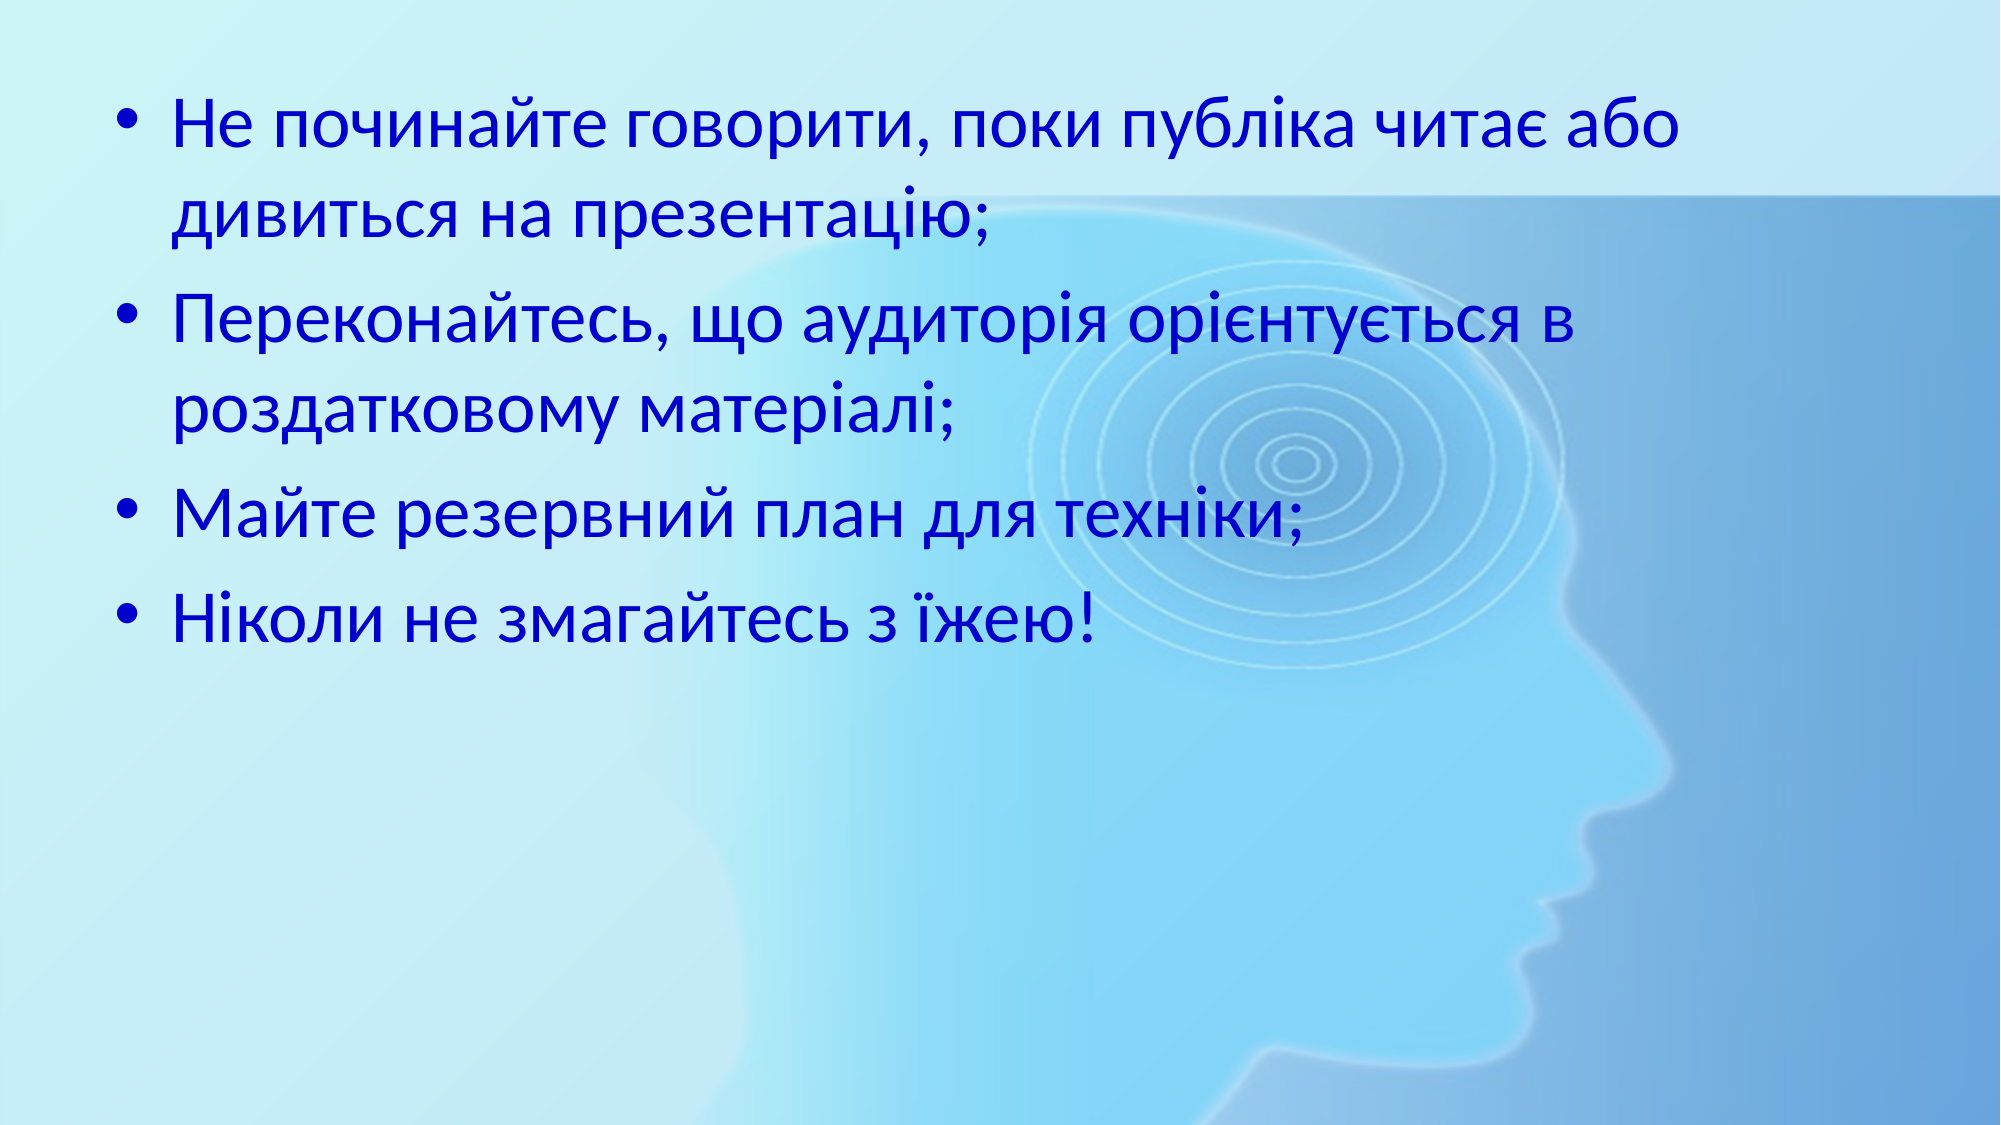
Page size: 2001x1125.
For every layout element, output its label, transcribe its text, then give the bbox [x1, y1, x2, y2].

picture [0, 0, 2000, 1125]
list Не починайте говорити, поки публіка читає або дивиться на презентацію; Переконайтесь, що аудиторія орієнтується в роздатковому матеріалі; Майте резервний план для техніки; Ніколи не змагайтесь з їжею! [99, 64, 1900, 1005]
